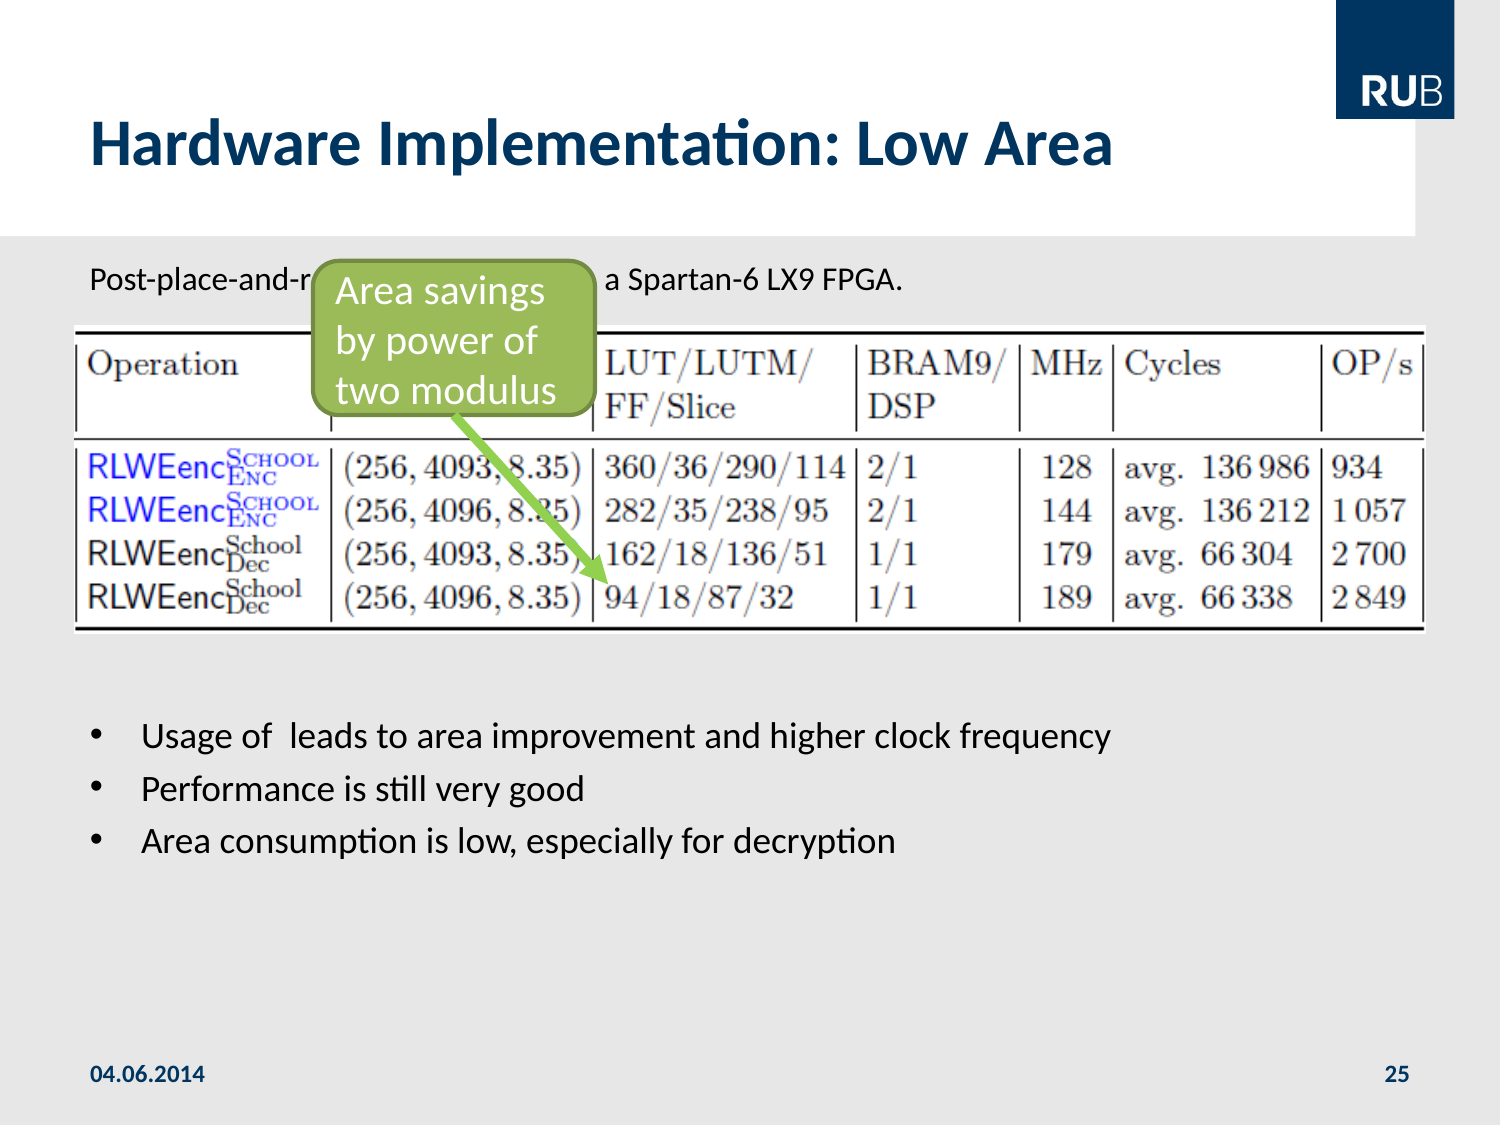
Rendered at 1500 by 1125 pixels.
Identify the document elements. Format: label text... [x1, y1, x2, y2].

picture [1336, 0, 1455, 119]
title Hardware Implementation: Low Area [75, 45, 1425, 233]
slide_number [75, 1042, 425, 1103]
text_box Area savings by power of two modulus [310, 258, 598, 323]
slide_number 25 [1074, 1042, 1425, 1103]
picture [74, 325, 1426, 634]
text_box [453, 414, 609, 585]
list Post-place-and-route performance on a Spartan-6 LX9 FPGA. [74, 249, 1406, 324]
